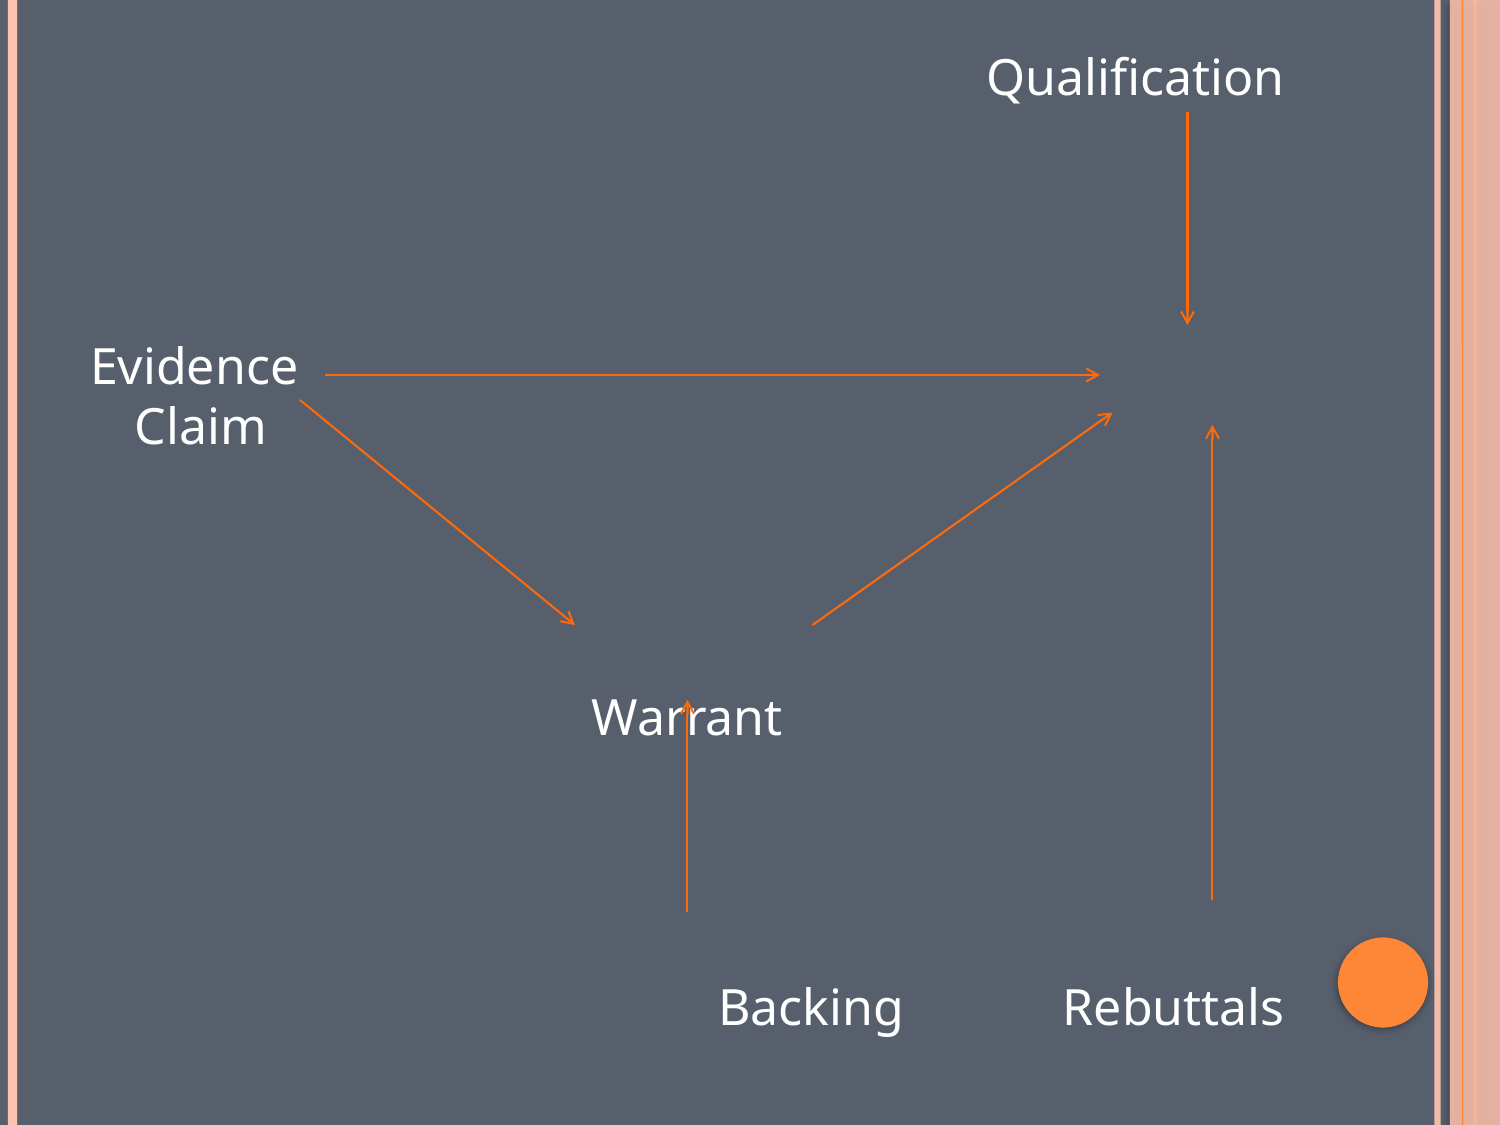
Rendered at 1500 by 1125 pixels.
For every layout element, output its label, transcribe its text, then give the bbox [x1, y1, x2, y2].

list Qualification Evidence Claim Warrant Backing Rebuttals [74, 37, 1301, 1063]
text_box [299, 399, 576, 626]
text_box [811, 411, 1113, 626]
